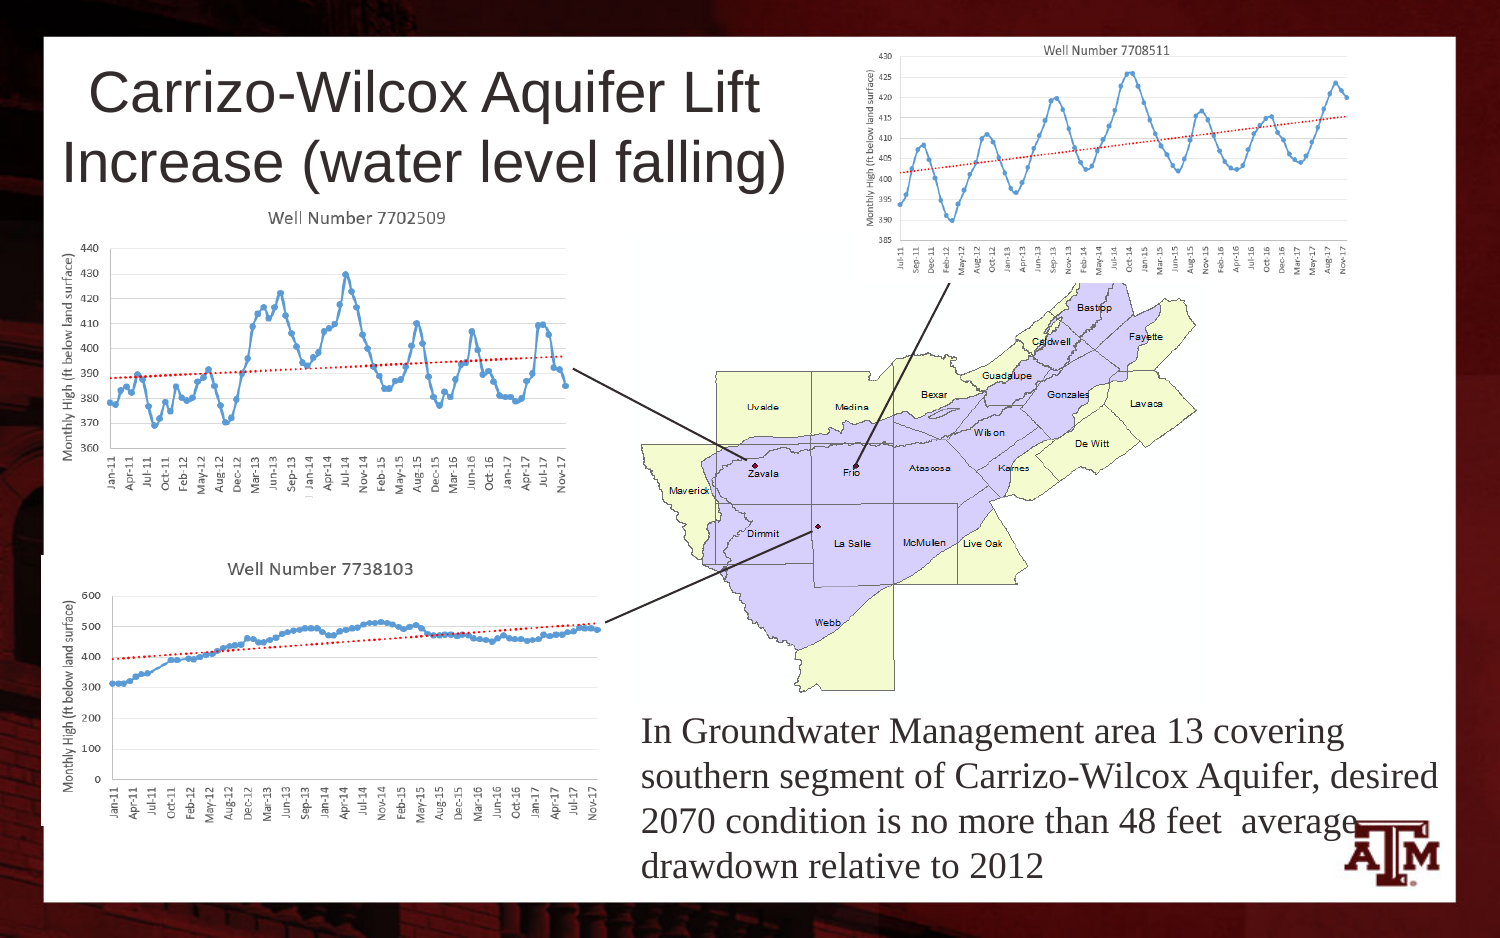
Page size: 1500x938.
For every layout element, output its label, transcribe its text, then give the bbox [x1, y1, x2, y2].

title Carrizo-Wilcox Aquifer Lift Increase (water level falling) [24, 45, 825, 203]
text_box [572, 233, 1211, 704]
picture [0, 0, 1500, 938]
text_box In Groundwater Management area 13 covering southern segment of Carrizo-Wilcox Aquifer, desired 2070 condition is no more than 48 feet average drawdown relative to 2012 [626, 699, 1460, 894]
